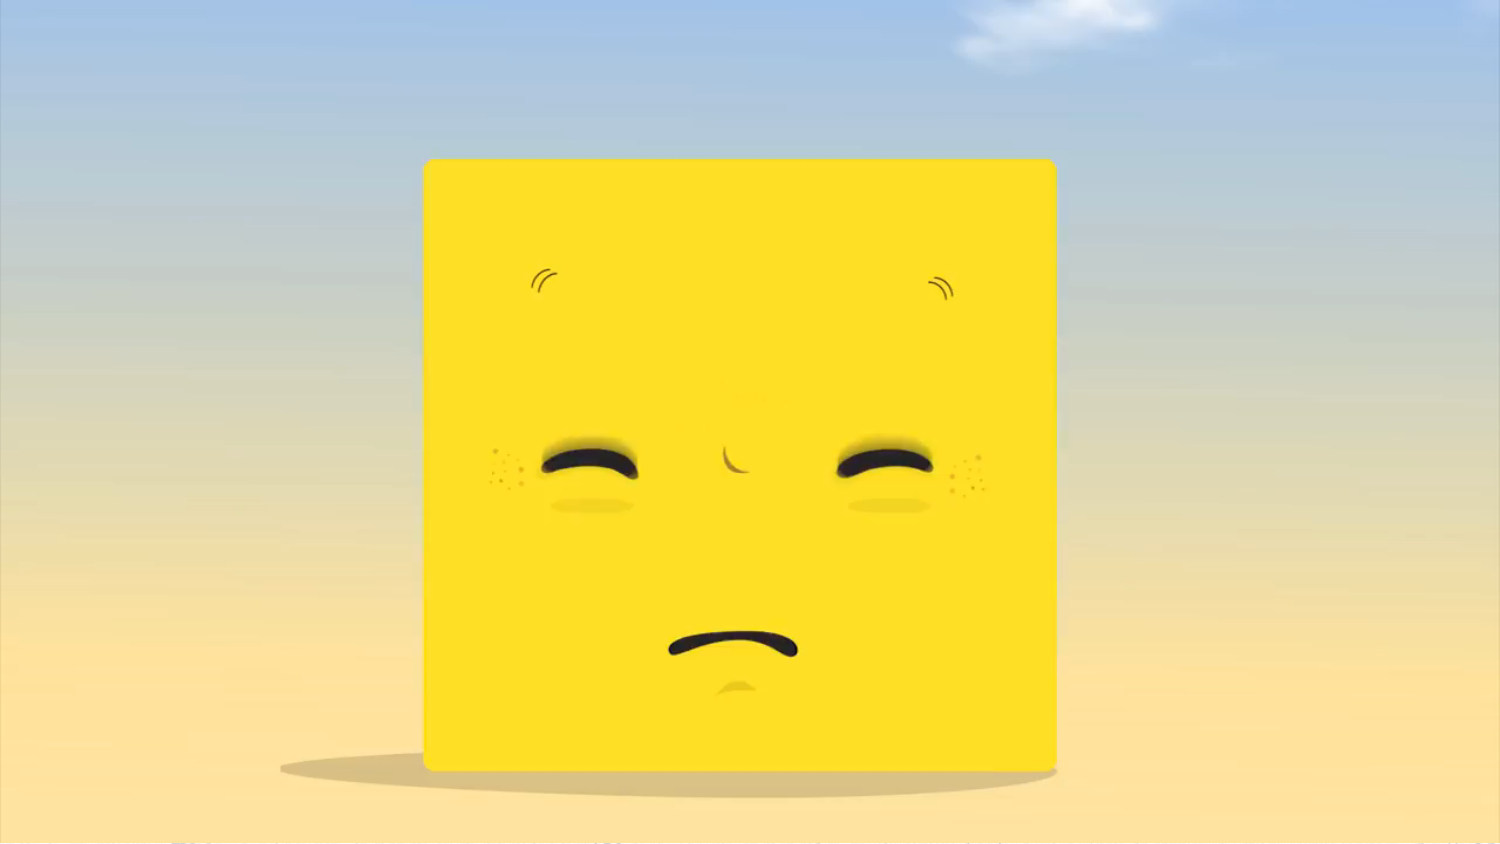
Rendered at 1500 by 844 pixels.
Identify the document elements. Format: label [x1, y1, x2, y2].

text_box [0, 0, 1500, 844]
